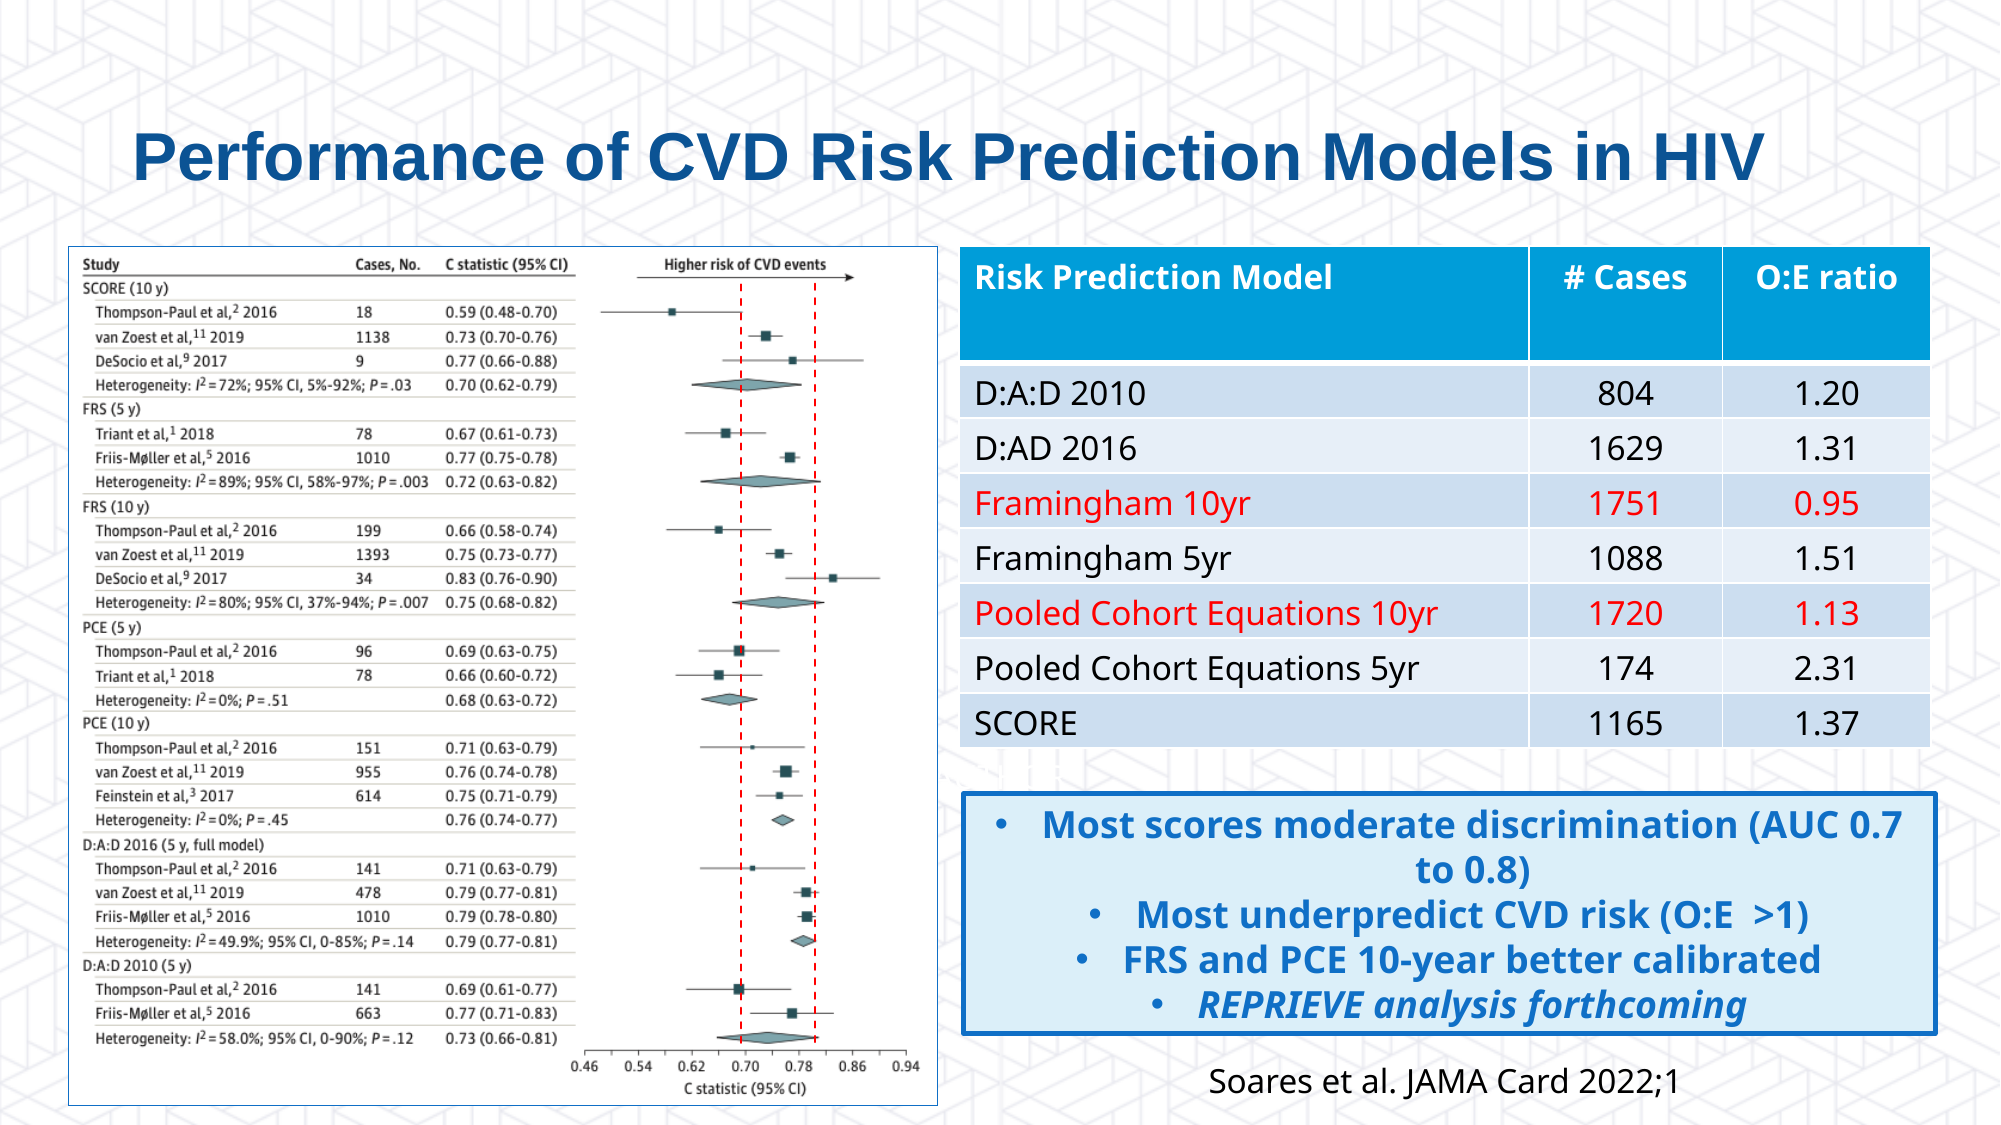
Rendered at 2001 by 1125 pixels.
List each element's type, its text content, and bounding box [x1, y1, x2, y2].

table_cell D:A:D 2010 [960, 366, 1528, 417]
table_cell 1.20 [1723, 366, 1930, 417]
table_cell Framingham 5yr [960, 529, 1528, 582]
table_cell 804 [1530, 366, 1722, 417]
text_box Most scores moderate discrimination (AUC 0.7 to 0.8) Most underpredict CVD risk (O:E >1) FRS and PCE 10-year better calibrated REPRIEVE analysis forthcoming [963, 793, 1936, 1034]
table_cell SCORE [960, 694, 1528, 747]
table_cell Framingham 10yr [960, 474, 1528, 527]
table_cell 1088 [1530, 529, 1722, 582]
table_cell 174 [1530, 639, 1722, 692]
table_header O:E ratio [1723, 247, 1930, 360]
table_cell 2.31 [1723, 639, 1930, 692]
picture [68, 245, 938, 1106]
table_cell 1751 [1530, 474, 1722, 527]
table_cell 0.95 [1723, 474, 1930, 527]
table_cell 1165 [1530, 694, 1722, 747]
text_box Soares et al. JAMA Card 2022;1 [1193, 1052, 1850, 1108]
table_cell 1.31 [1723, 419, 1930, 472]
table_cell D:AD 2016 [960, 419, 1528, 472]
table_cell Pooled Cohort Equations 5yr [960, 639, 1528, 692]
table_cell 1720 [1530, 584, 1722, 637]
table_header # Cases [1530, 247, 1722, 360]
table_cell 1.13 [1723, 584, 1930, 637]
table_cell 1.37 [1723, 694, 1930, 747]
text_box HIV-suppressed relative to HIV-negative [0, 0, 2000, 1125]
list Performance of CVD Risk Prediction Models in HIV [116, 104, 1877, 242]
table_cell Pooled Cohort Equations 10yr [960, 584, 1528, 637]
table_cell 1629 [1530, 419, 1722, 472]
table_cell 1.51 [1723, 529, 1930, 582]
table_header Risk Prediction Model [960, 247, 1528, 360]
